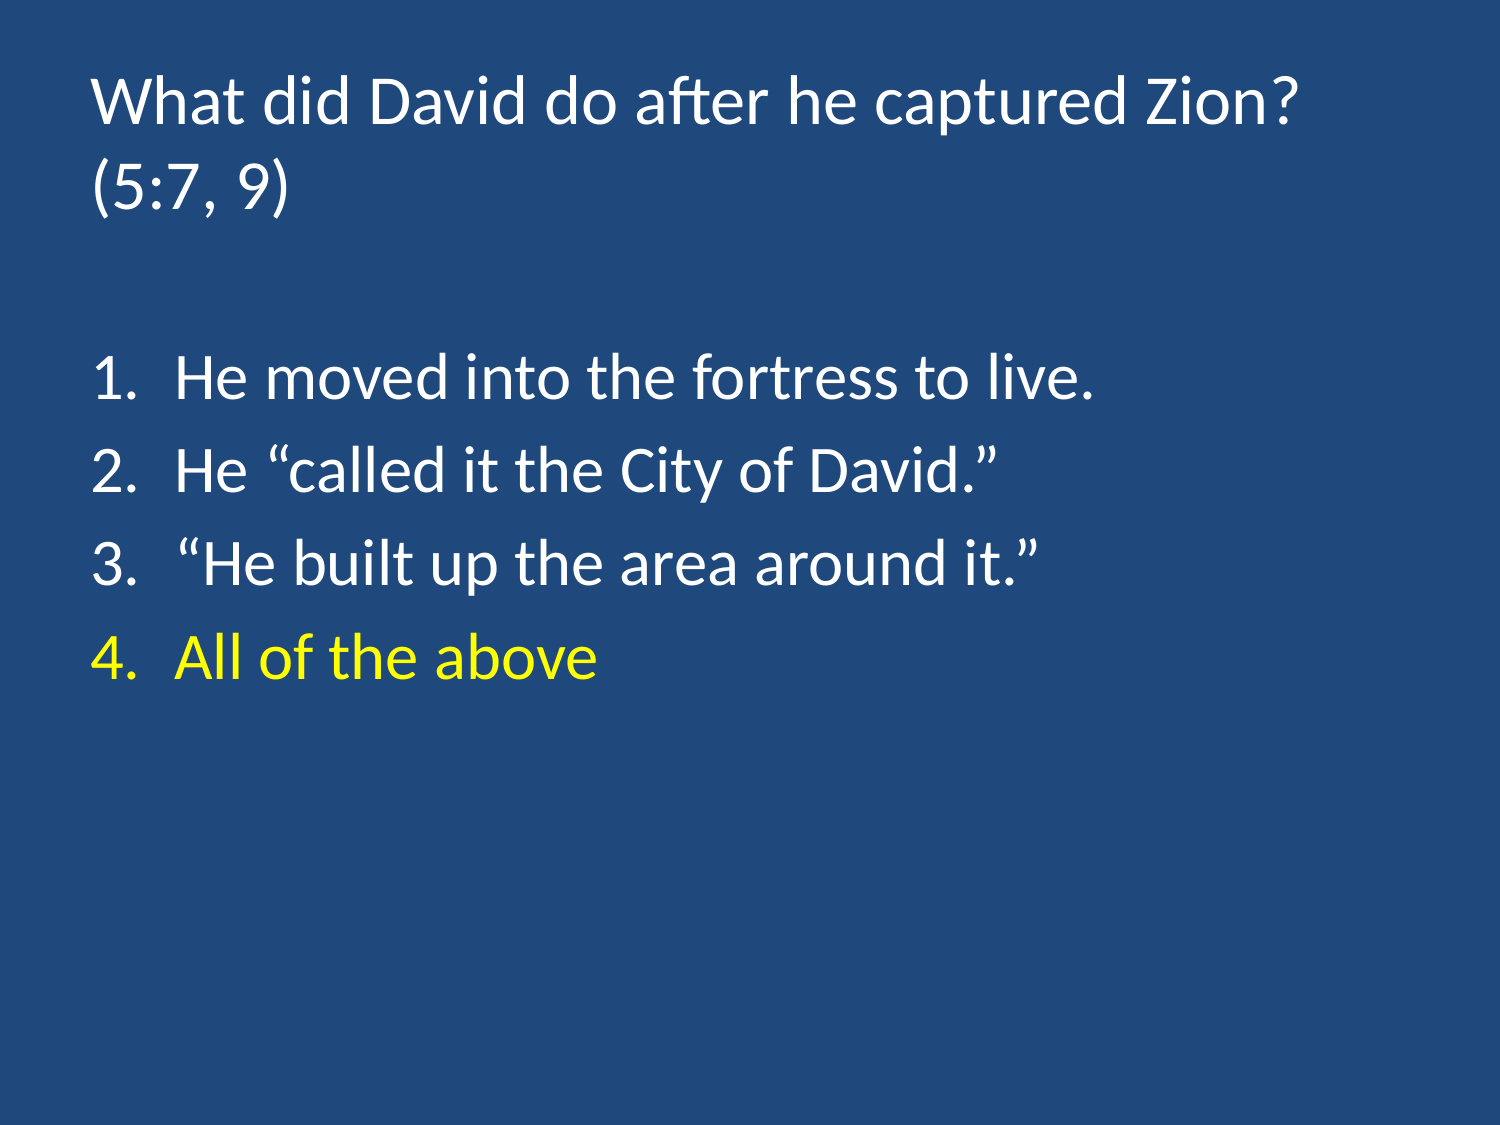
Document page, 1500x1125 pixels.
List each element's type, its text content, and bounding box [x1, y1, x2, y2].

title What did David do after he captured Zion? (5:7, 9) [75, 45, 1425, 233]
list He moved into the fortress to live. He “called it the City of David.” “He built up the area around it.” All of the above [75, 324, 1425, 1005]
